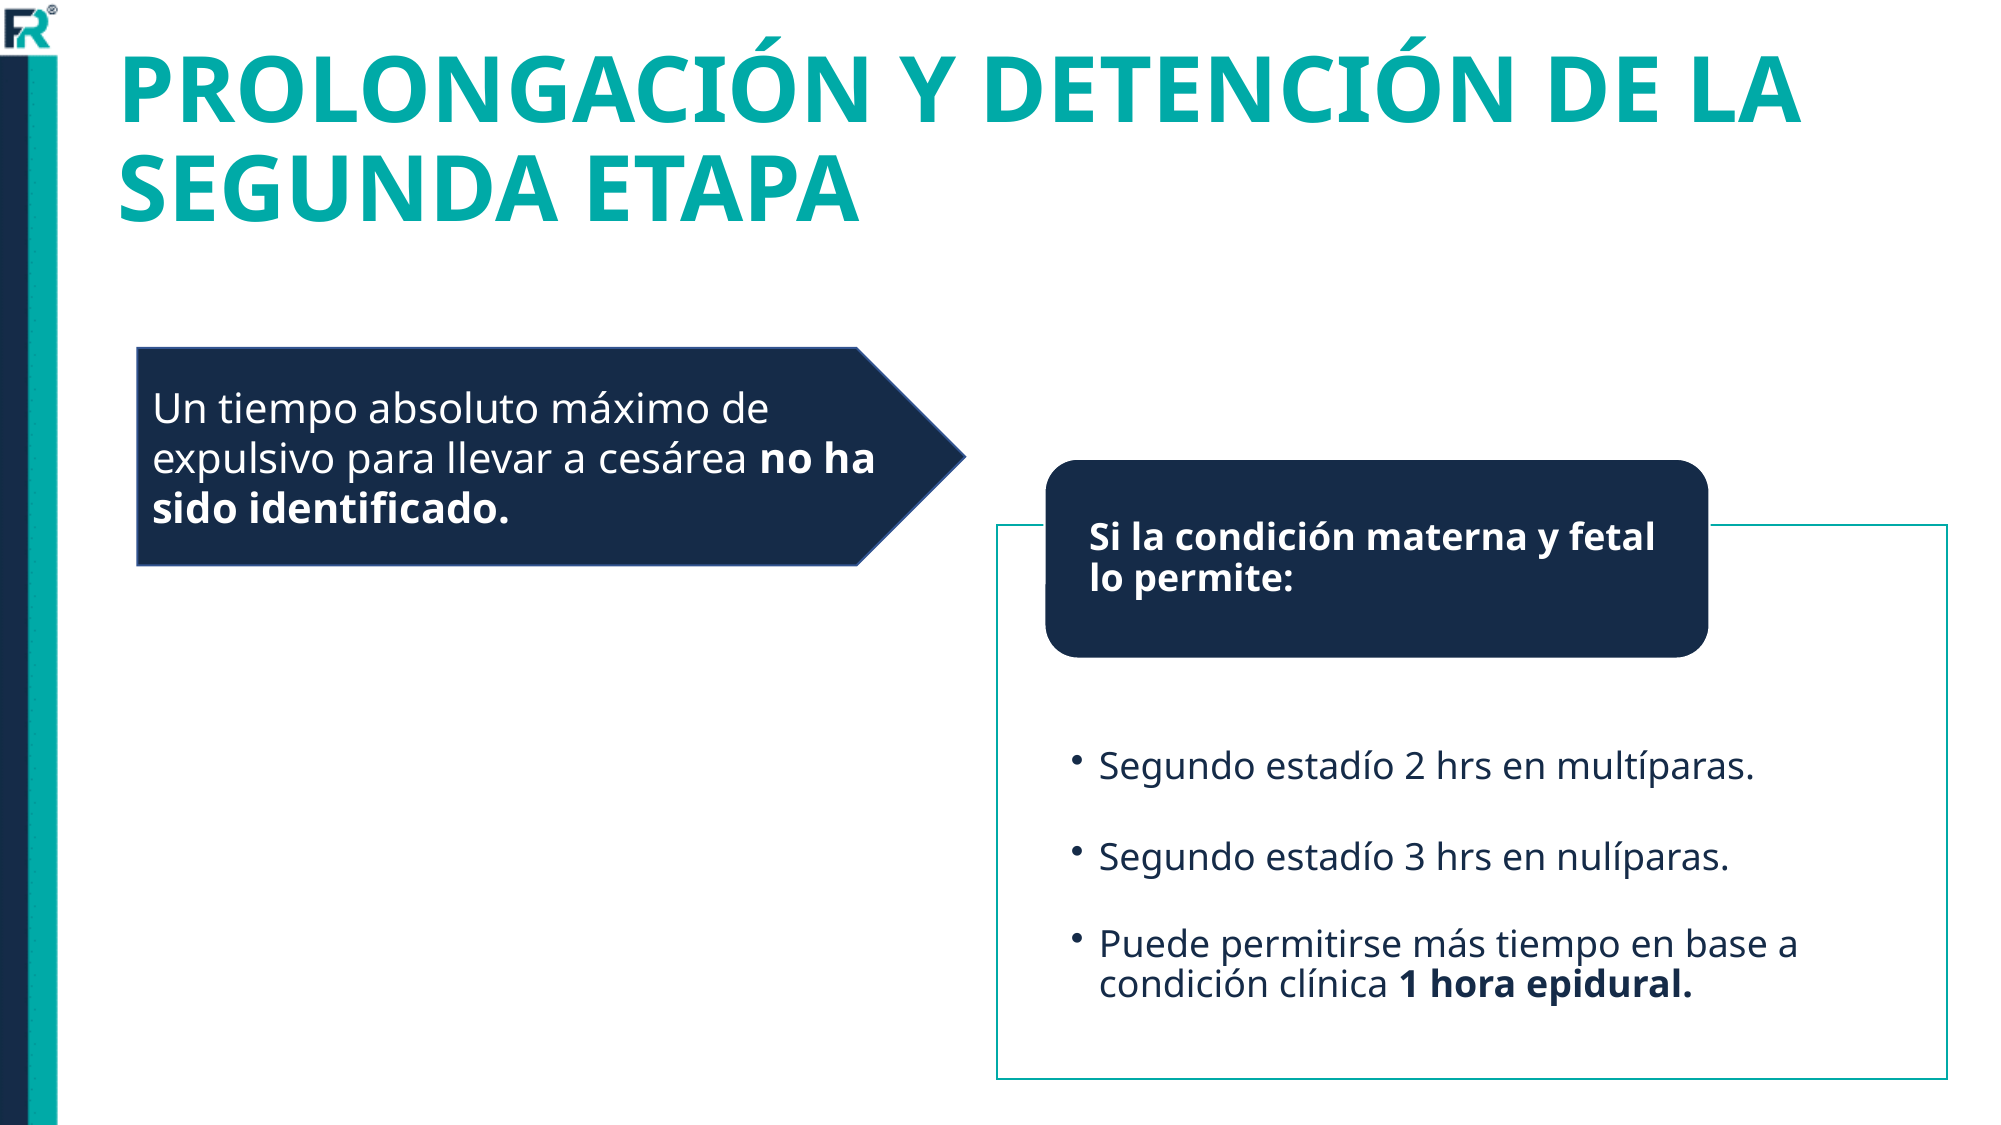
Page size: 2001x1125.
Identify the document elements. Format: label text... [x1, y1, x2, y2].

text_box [996, 277, 1948, 1125]
text_box Un tiempo absoluto máximo de expulsivo para llevar a cesárea no ha sido identificado. [136, 346, 967, 567]
picture [0, 0, 2001, 1125]
title PROLONGACIÓN Y DETENCIÓN DE LA SEGUNDA ETAPA [102, 33, 1828, 251]
